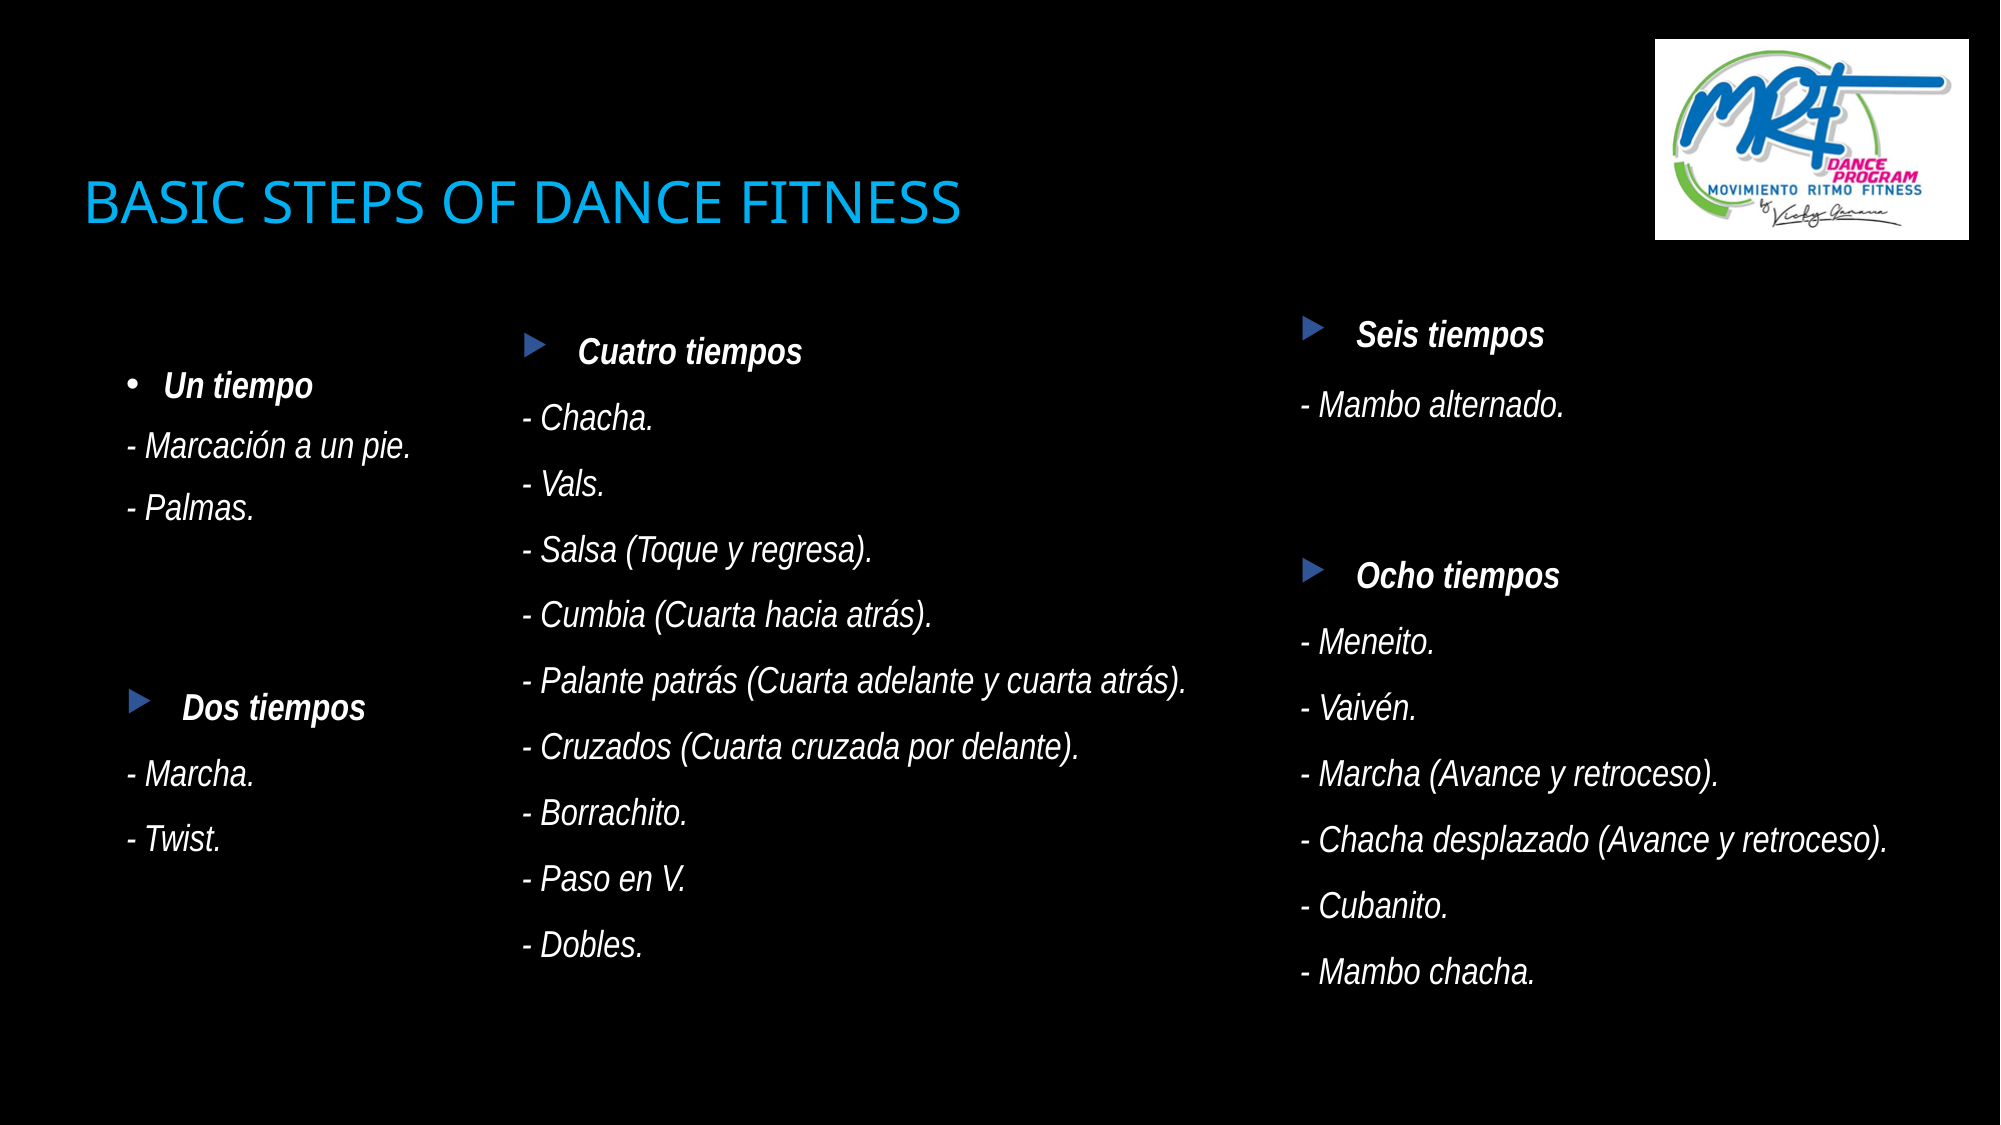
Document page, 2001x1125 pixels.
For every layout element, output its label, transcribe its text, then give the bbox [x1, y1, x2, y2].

list Un tiempo - Marcación a un pie. - Palmas. [111, 321, 440, 560]
text_box Ocho tiempos - Meneito. - Vaivén. - Marcha (Avance y retroceso). - Chacha desplazado (Avance y retroceso). - Cubanito. - Mambo chacha. [1284, 512, 1912, 1018]
text_box Dos tiempos - Marcha. - Twist. [111, 643, 416, 887]
title BASIC STEPS OF DANCE FITNESS [67, 156, 1285, 253]
text_box Seis tiempos - Mambo alternado. [1284, 271, 1598, 465]
picture [1655, 39, 1969, 240]
text_box Cuatro tiempos - Chacha. - Vals. - Salsa (Toque y regresa). - Cumbia (Cuarta hacia atrás). - Palante patrás (Cuarta adelante y cuarta atrás). - Cruzados (Cuarta cruzada por delante). - Borrachito. - Paso en V. - Dobles. [506, 288, 1211, 1000]
